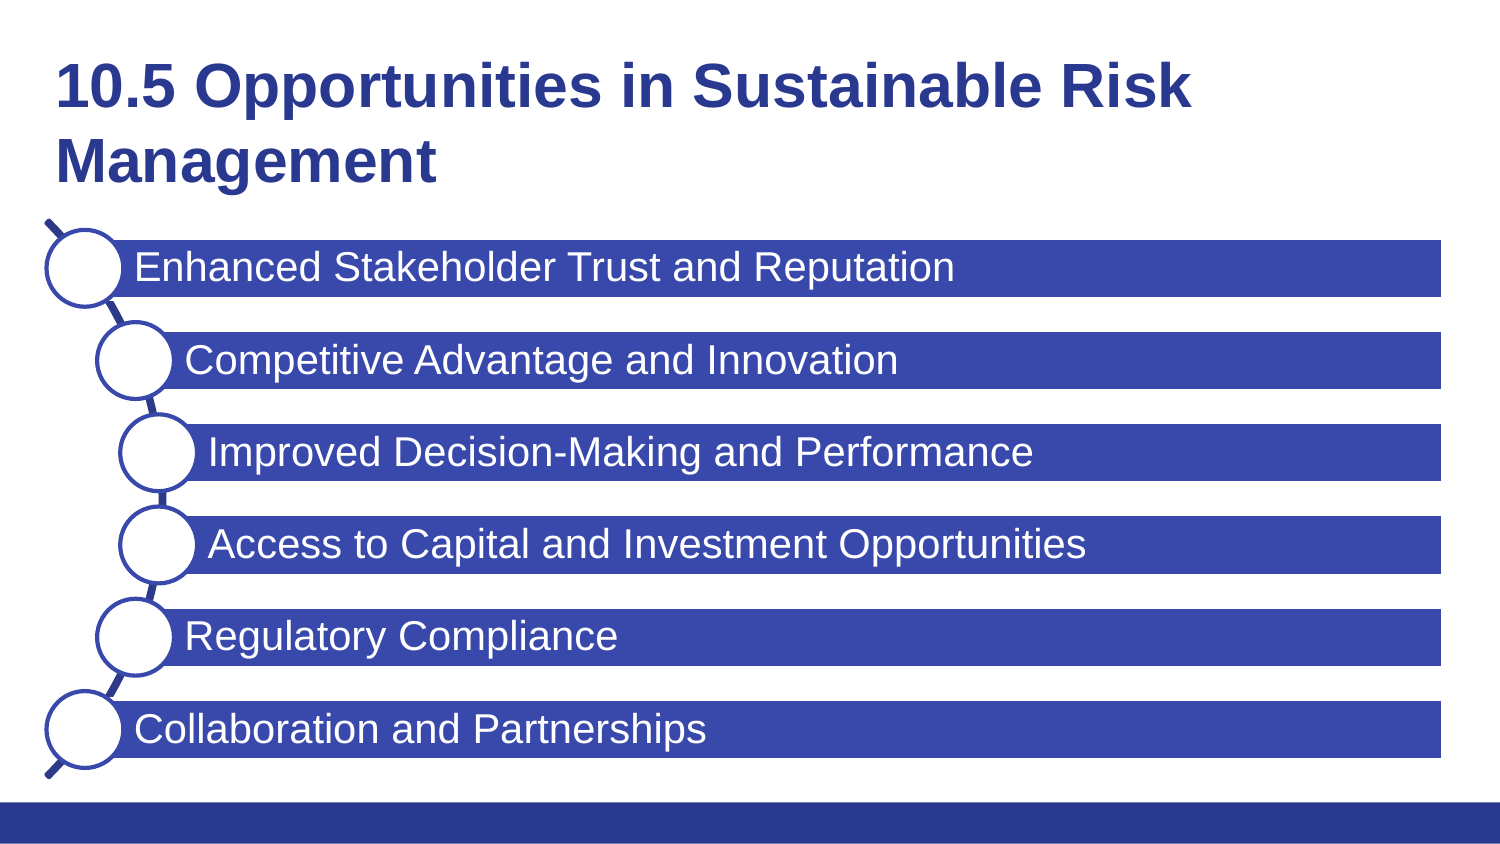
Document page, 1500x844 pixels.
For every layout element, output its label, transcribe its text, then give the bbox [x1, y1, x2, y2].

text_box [37, 206, 1452, 792]
title 10.5 Opportunities in Sustainable Risk Management [40, 29, 1421, 163]
